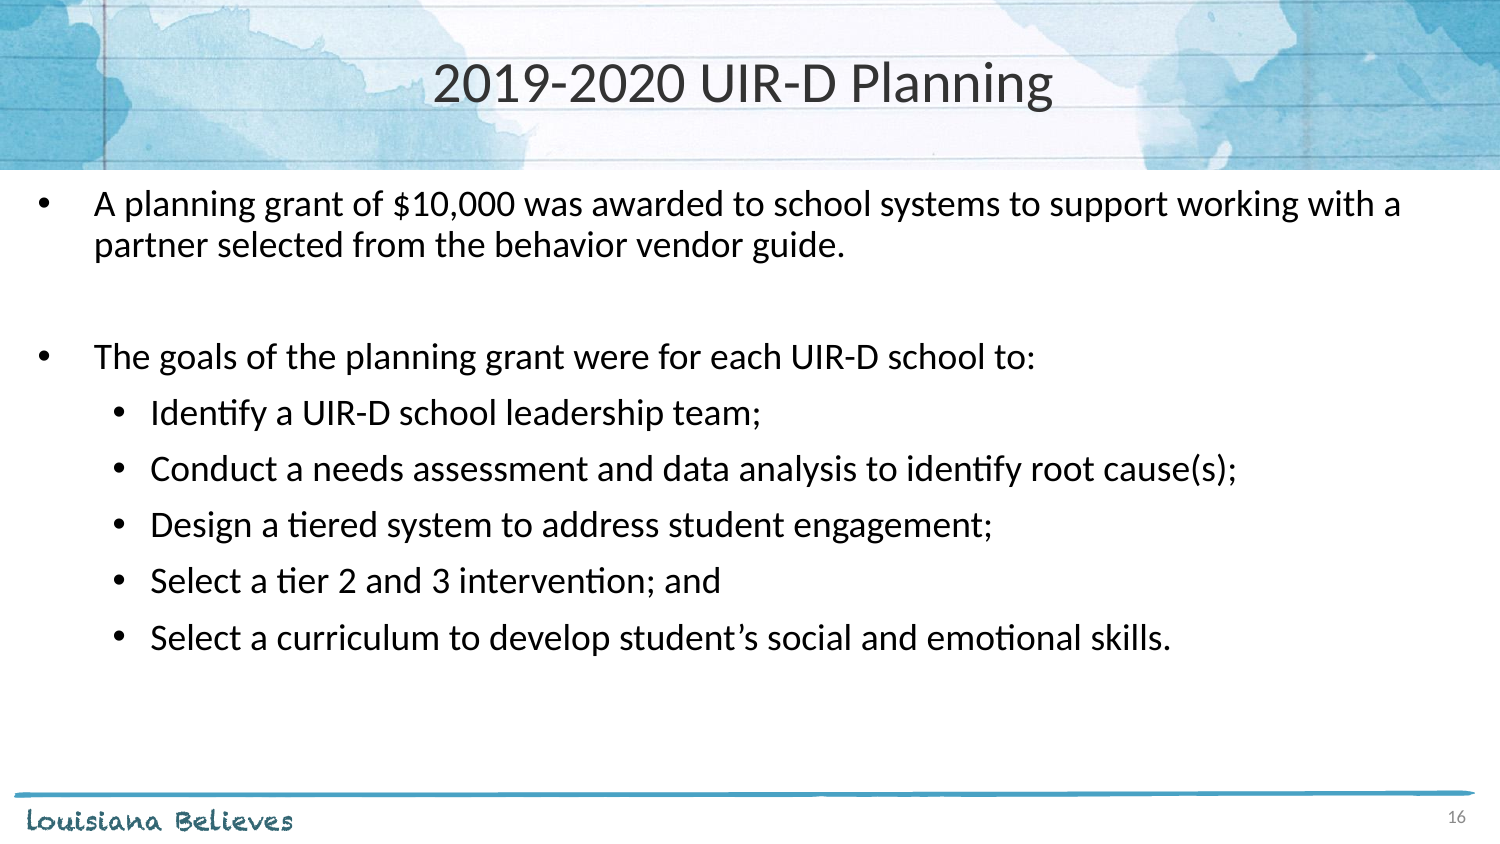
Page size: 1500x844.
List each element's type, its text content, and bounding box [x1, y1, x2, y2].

title 2019-2020 UIR-D Planning [0, 0, 1500, 170]
picture [0, 786, 1488, 844]
list A planning grant of $10,000 was awarded to school systems to support working with a partner selected from the behavior vendor guide. The goals of the planning grant were for each UIR-D school to: Identify a UIR-D school leadership team; Conduct a needs assessment and data analysis to identify root cause(s); Design a tiered system to address student engagement; Select a tier 2 and 3 intervention; and Select a curriculum to develop student’s social and emotional skills. [3, 169, 1497, 792]
